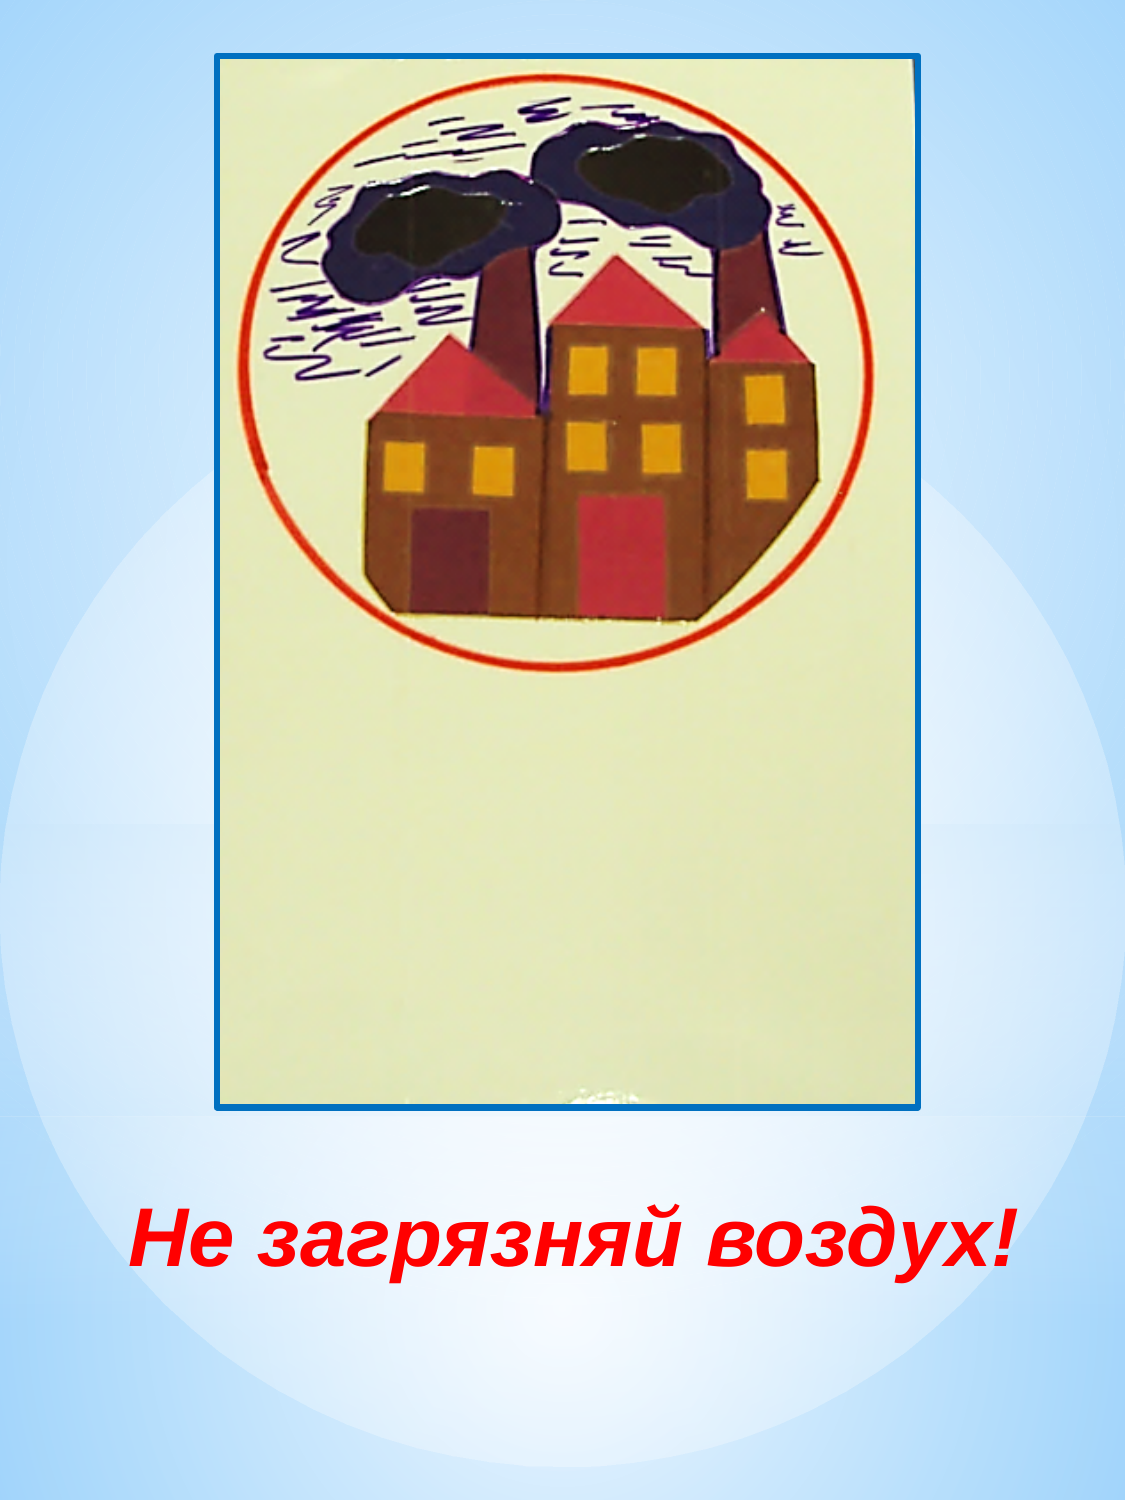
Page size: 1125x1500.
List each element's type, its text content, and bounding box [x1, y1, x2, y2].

title Не загрязняй воздух! [90, 1175, 1059, 1365]
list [219, 58, 916, 1105]
